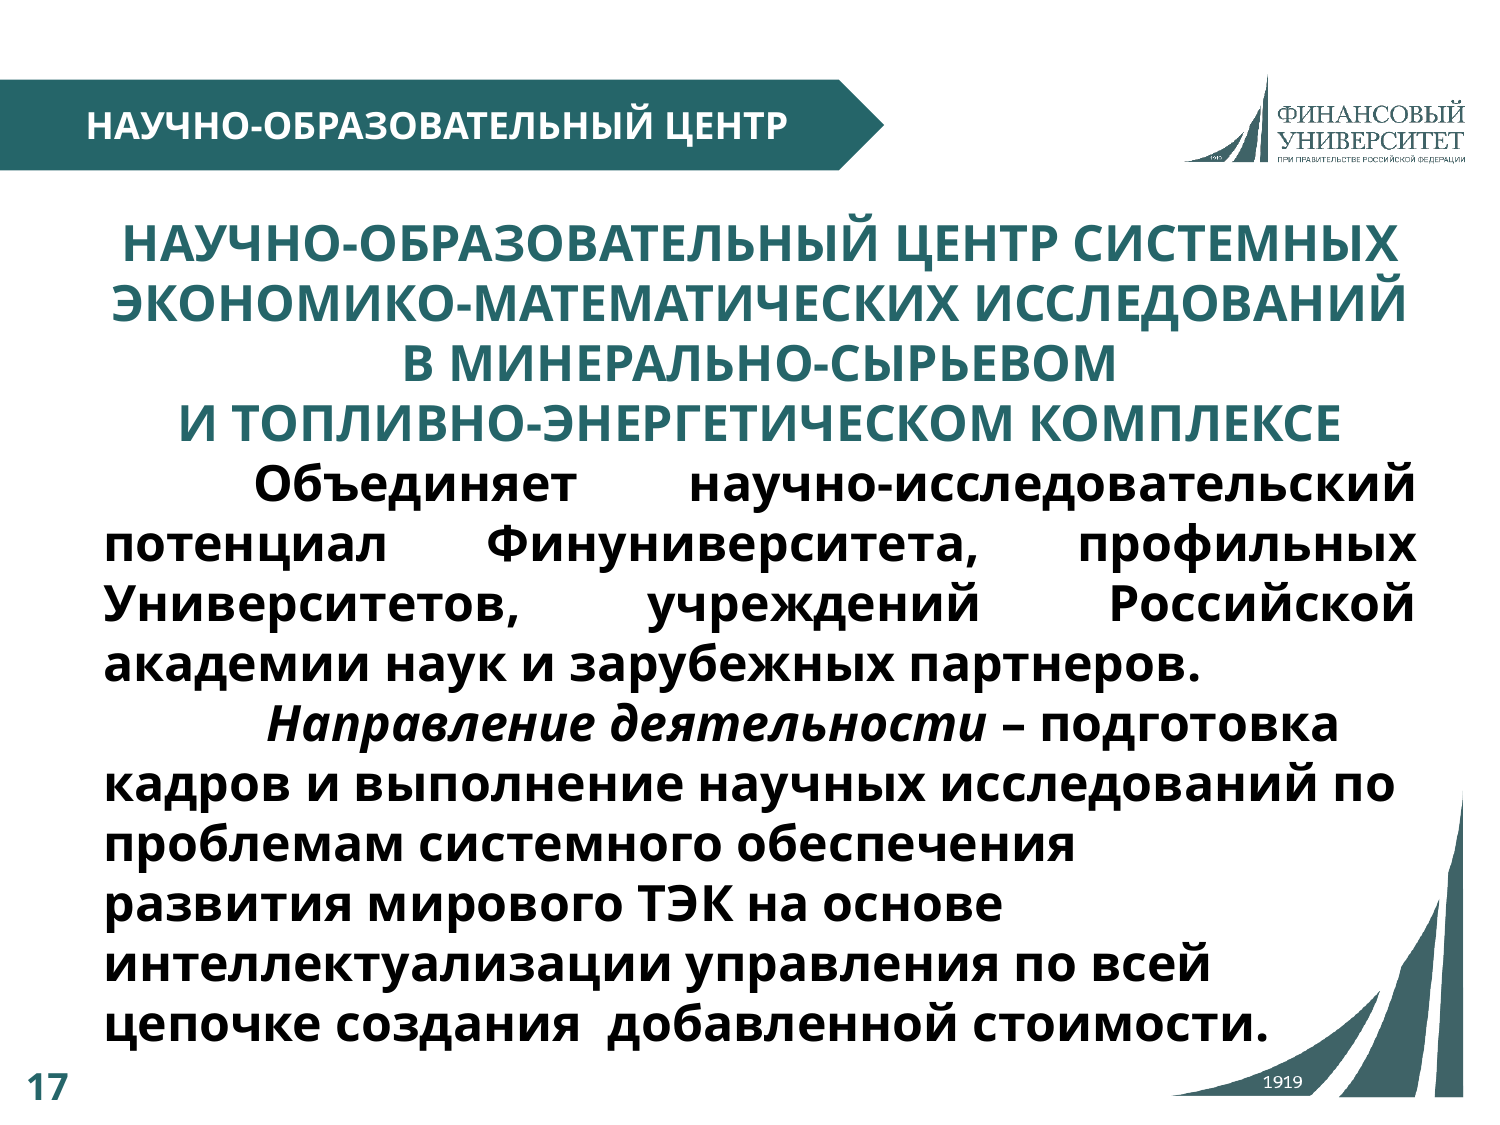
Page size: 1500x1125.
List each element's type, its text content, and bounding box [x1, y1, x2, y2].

picture [1182, 70, 1466, 171]
text_box НАУЧНО-ОБРАЗОВАТЕЛЬНЫЙ ЦЕНТР [0, 94, 885, 155]
picture [1166, 766, 1482, 1125]
text_box [0, 78, 855, 94]
text_box [0, 155, 856, 172]
text_box 17 [0, 1055, 95, 1116]
text_box НАУЧНО-ОБРАЗОВАТЕЛЬНЫЙ ЦЕНТР СИСТЕМНЫХ ЭКОНОМИКО-МАТЕМАТИЧЕСКИХ ИССЛЕДОВАНИЙ В МИНЕРАЛЬНО-СЫРЬЕВОМ И ТОПЛИВНО-ЭНЕРГЕТИЧЕСКОМ КОМПЛЕКСЕ Объединяет научно-исследовательский потенциал Финуниверситета, профильных Университетов, учреждений Российской академии наук и зарубежных партнеров. Направление деятельности – подготовка кадров и выполнение научных исследований по проблемам системного обеспечения развития мирового ТЭК на основе интеллектуализации управления по всей цепочке создания добавленной стоимости. [88, 204, 1433, 1059]
